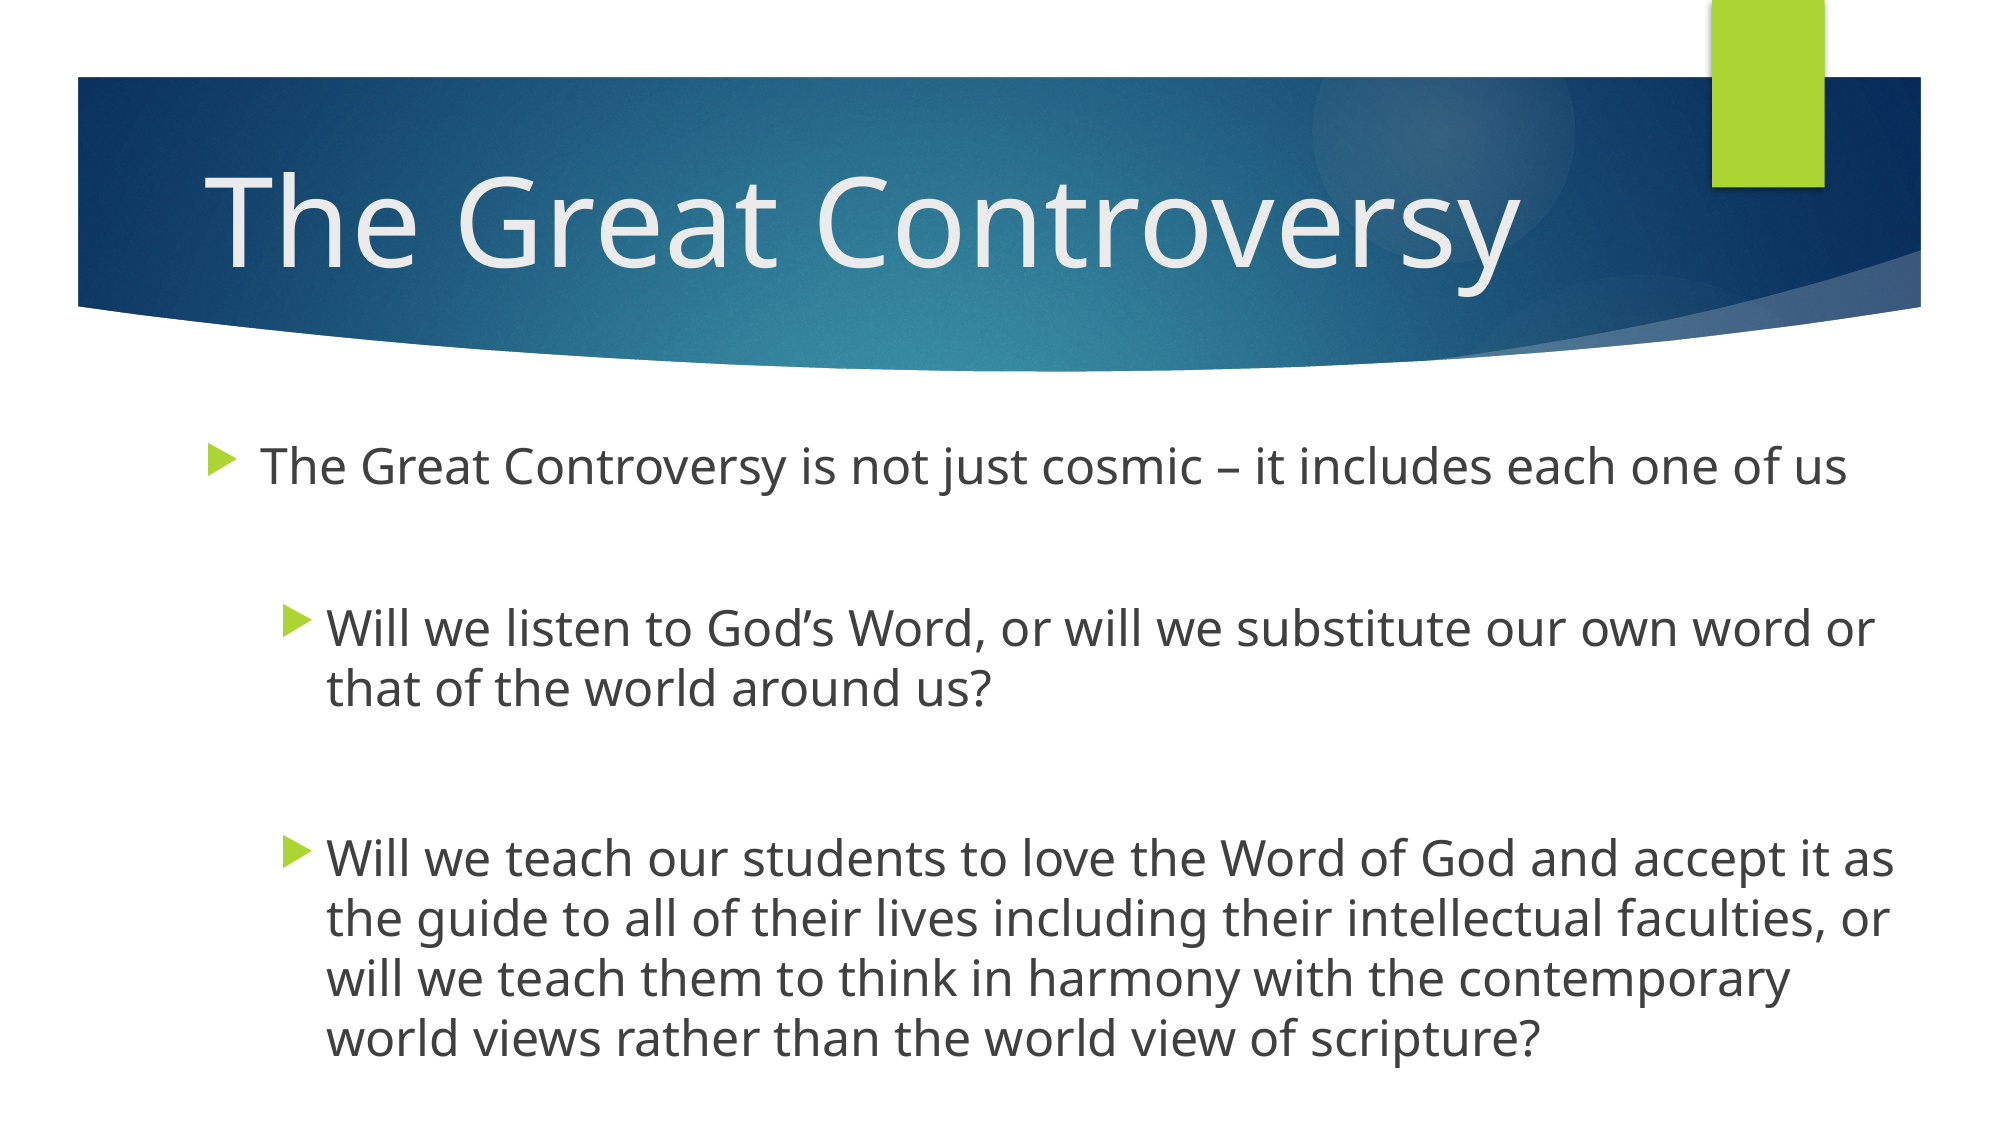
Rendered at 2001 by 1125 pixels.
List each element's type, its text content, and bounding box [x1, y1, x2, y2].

title The Great Controversy [189, 159, 1627, 276]
list The Great Controversy is not just cosmic – it includes each one of us Will we listen to God’s Word, or will we substitute our own word or that of the world around us? Will we teach our students to love the Word of God and accept it as the guide to all of their lives including their intellectual faculties, or will we teach them to think in harmony with the contemporary world views rather than the world view of scripture? [189, 427, 1920, 1085]
